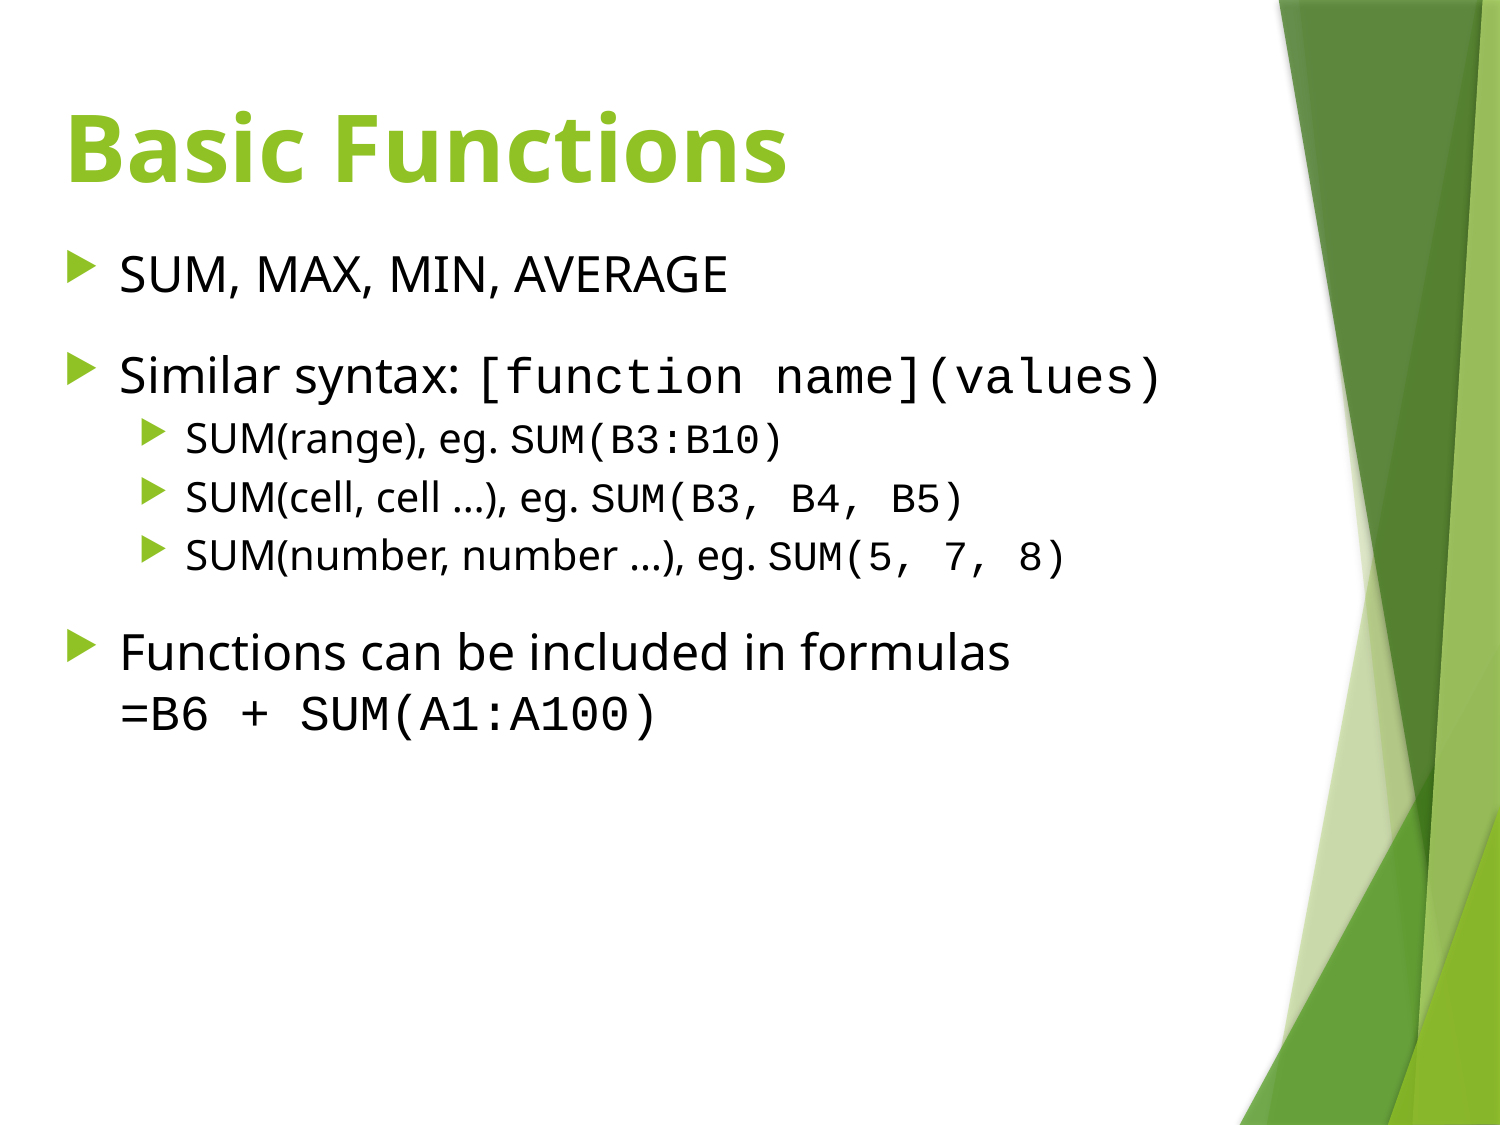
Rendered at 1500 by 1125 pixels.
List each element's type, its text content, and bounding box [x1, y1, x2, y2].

title Basic Functions [48, 55, 1240, 234]
list SUM, MAX, MIN, AVERAGE Similar syntax: [function name](values) SUM(range), eg. SUM(B3:B10) SUM(cell, cell …), eg. SUM(B3, B4, B5) SUM(number, number …), eg. SUM(5, 7, 8) Functions can be included in formulas =B6 + SUM(A1:A100) [48, 234, 1402, 1021]
